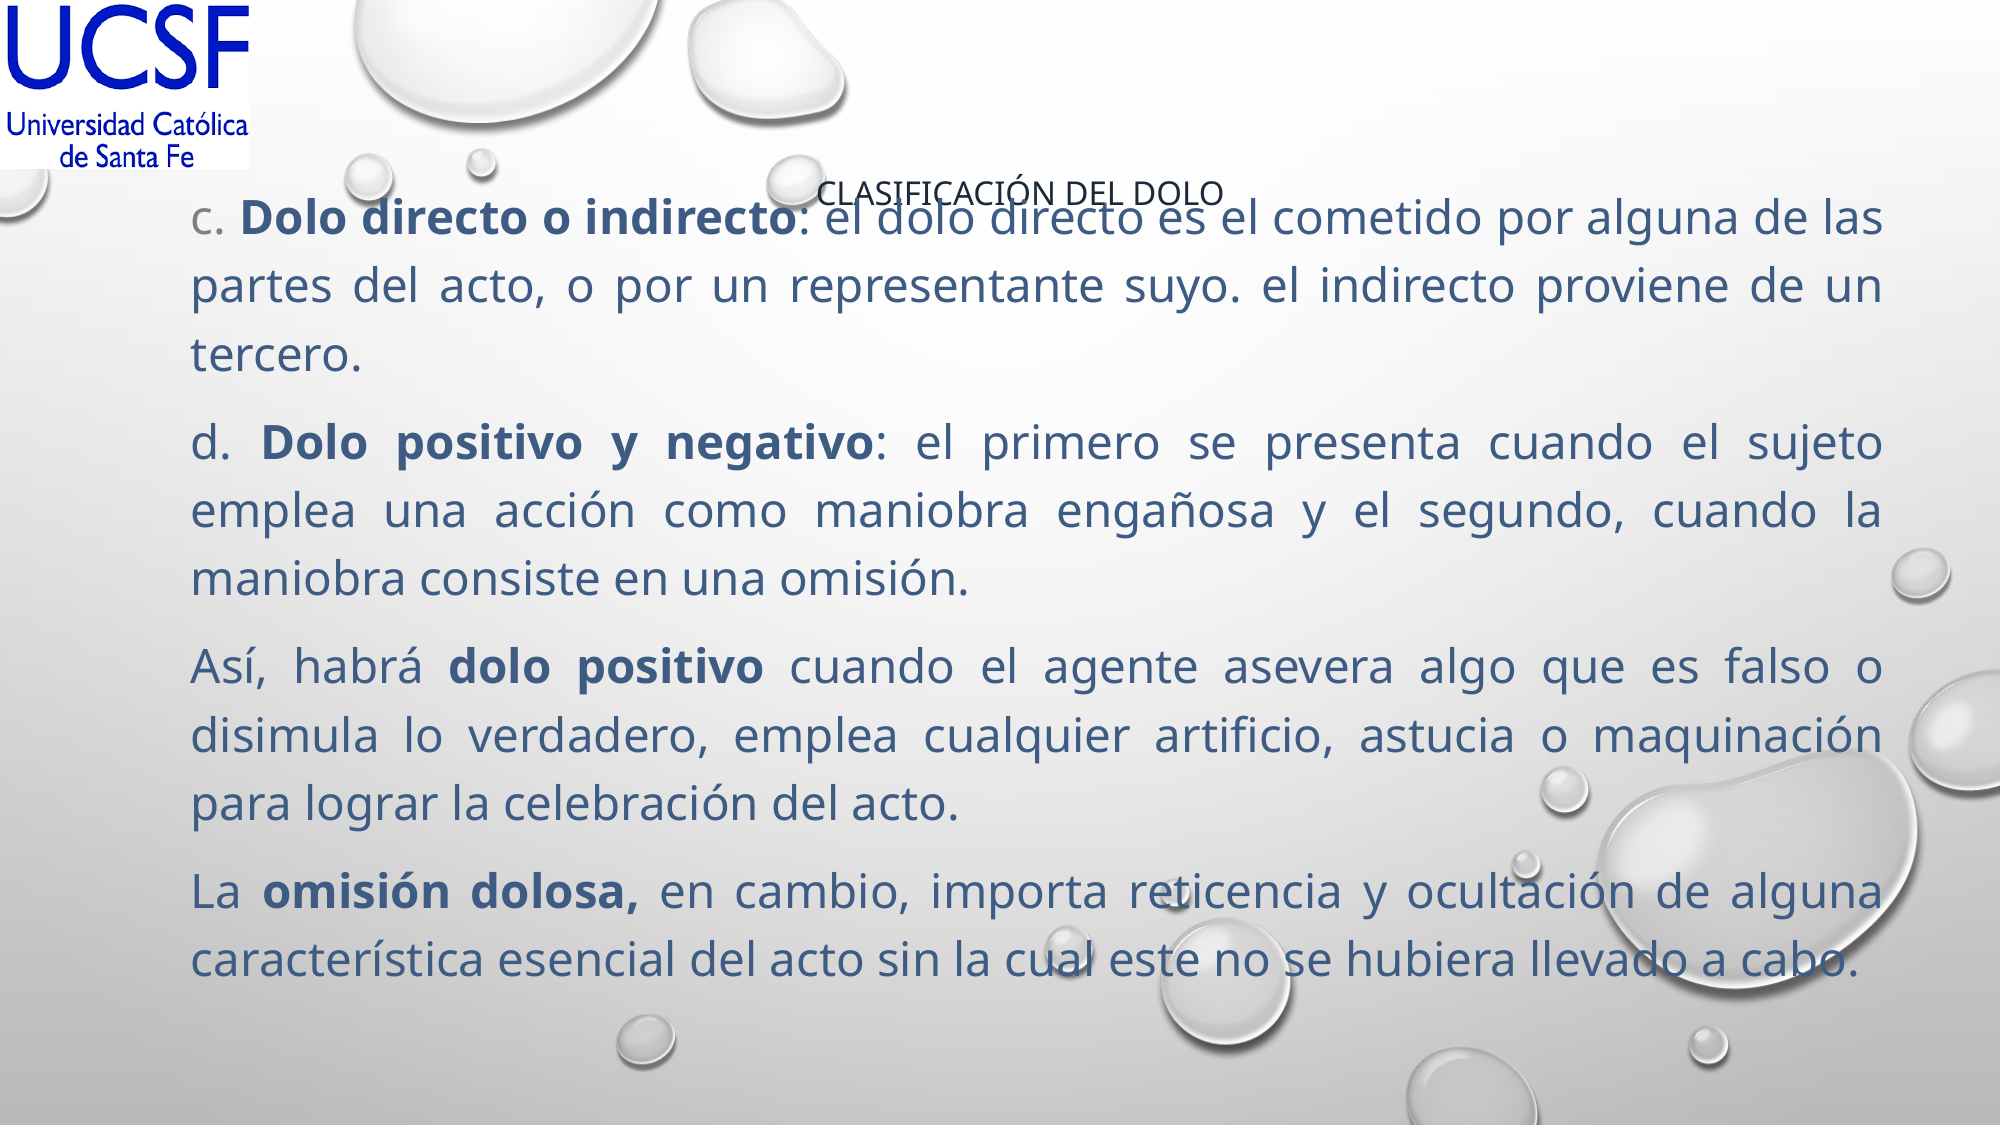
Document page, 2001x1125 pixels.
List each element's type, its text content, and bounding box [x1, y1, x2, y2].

subtitle c. Dolo directo o indirecto: el dolo directo es el cometido por alguna de las partes del acto, o por un representante suyo. el indirecto proviene de un tercero. d. Dolo positivo y negativo: el primero se presenta cuando el sujeto emplea una acción como maniobra engañosa y el segundo, cuando la maniobra consiste en una omisión. Así, habrá dolo positivo cuando el agente asevera algo que es falso o disimula lo verdadero, emplea cualquier artificio, astucia o maquinación para lograr la celebración del acto. La omisión dolosa, en cambio, importa reticencia y ocultación de alguna característica esencial del acto sin la cual este no se hubiera llevado a cabo. [175, 168, 1901, 1004]
picture [0, 0, 2000, 1125]
